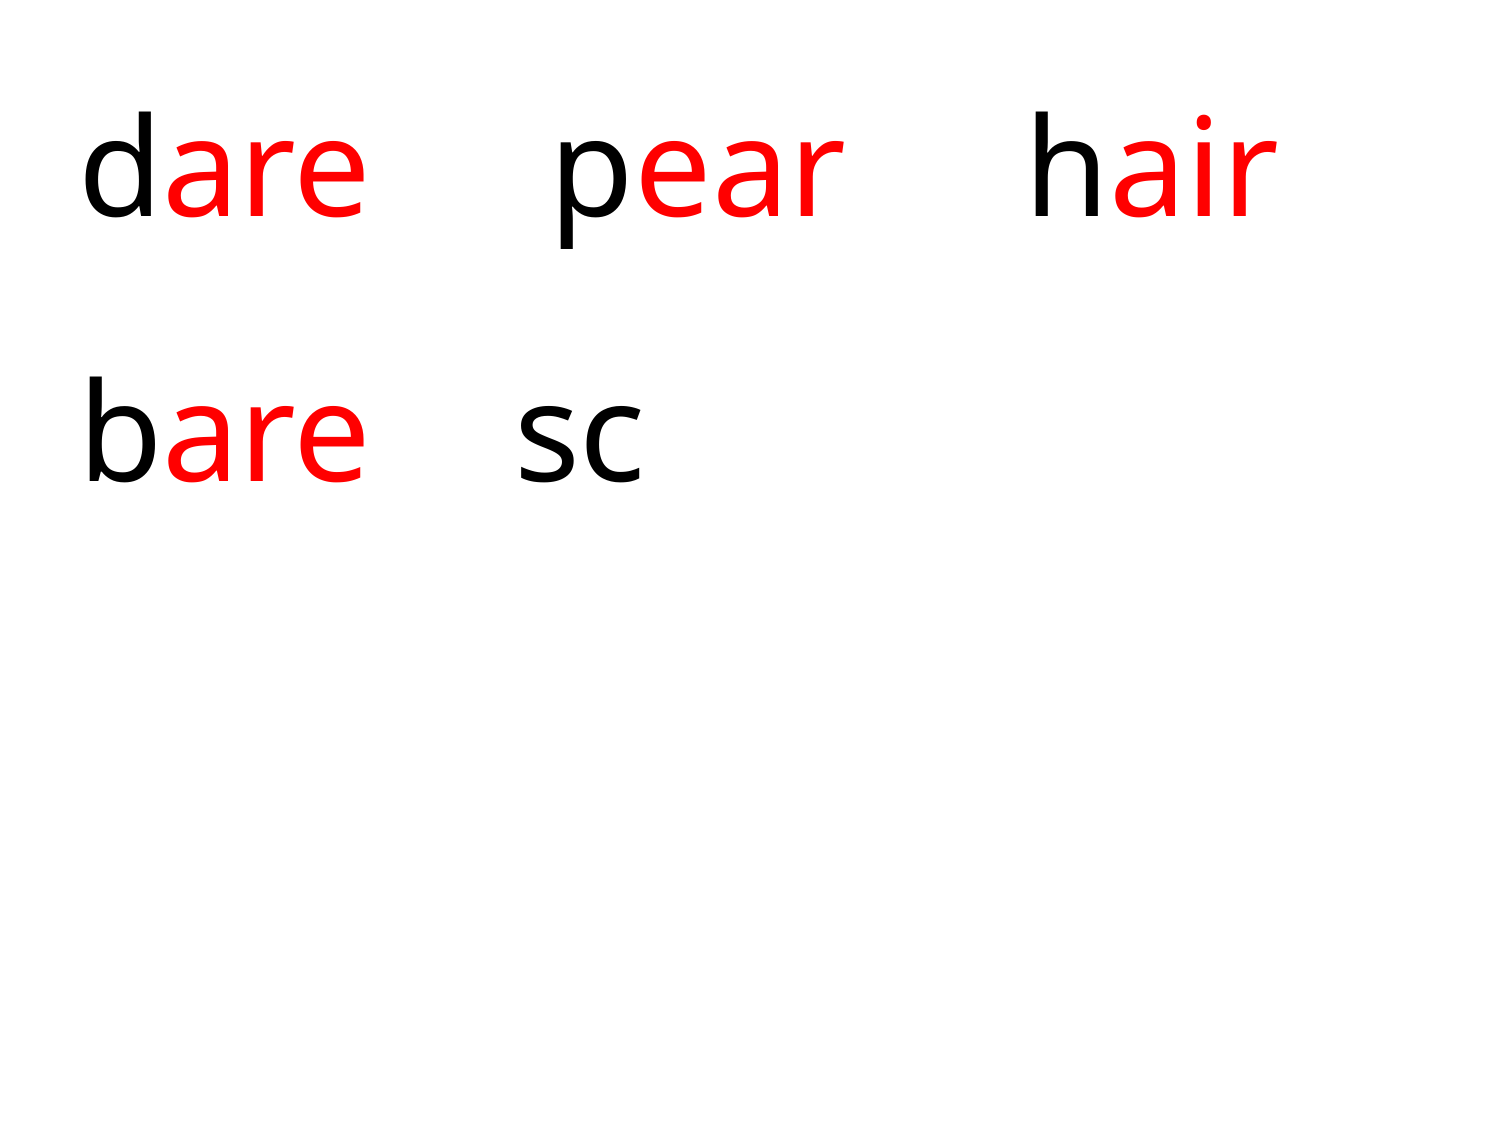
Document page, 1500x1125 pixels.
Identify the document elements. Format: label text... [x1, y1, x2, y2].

text_box dare pear hair bare sc [27, 71, 1462, 517]
